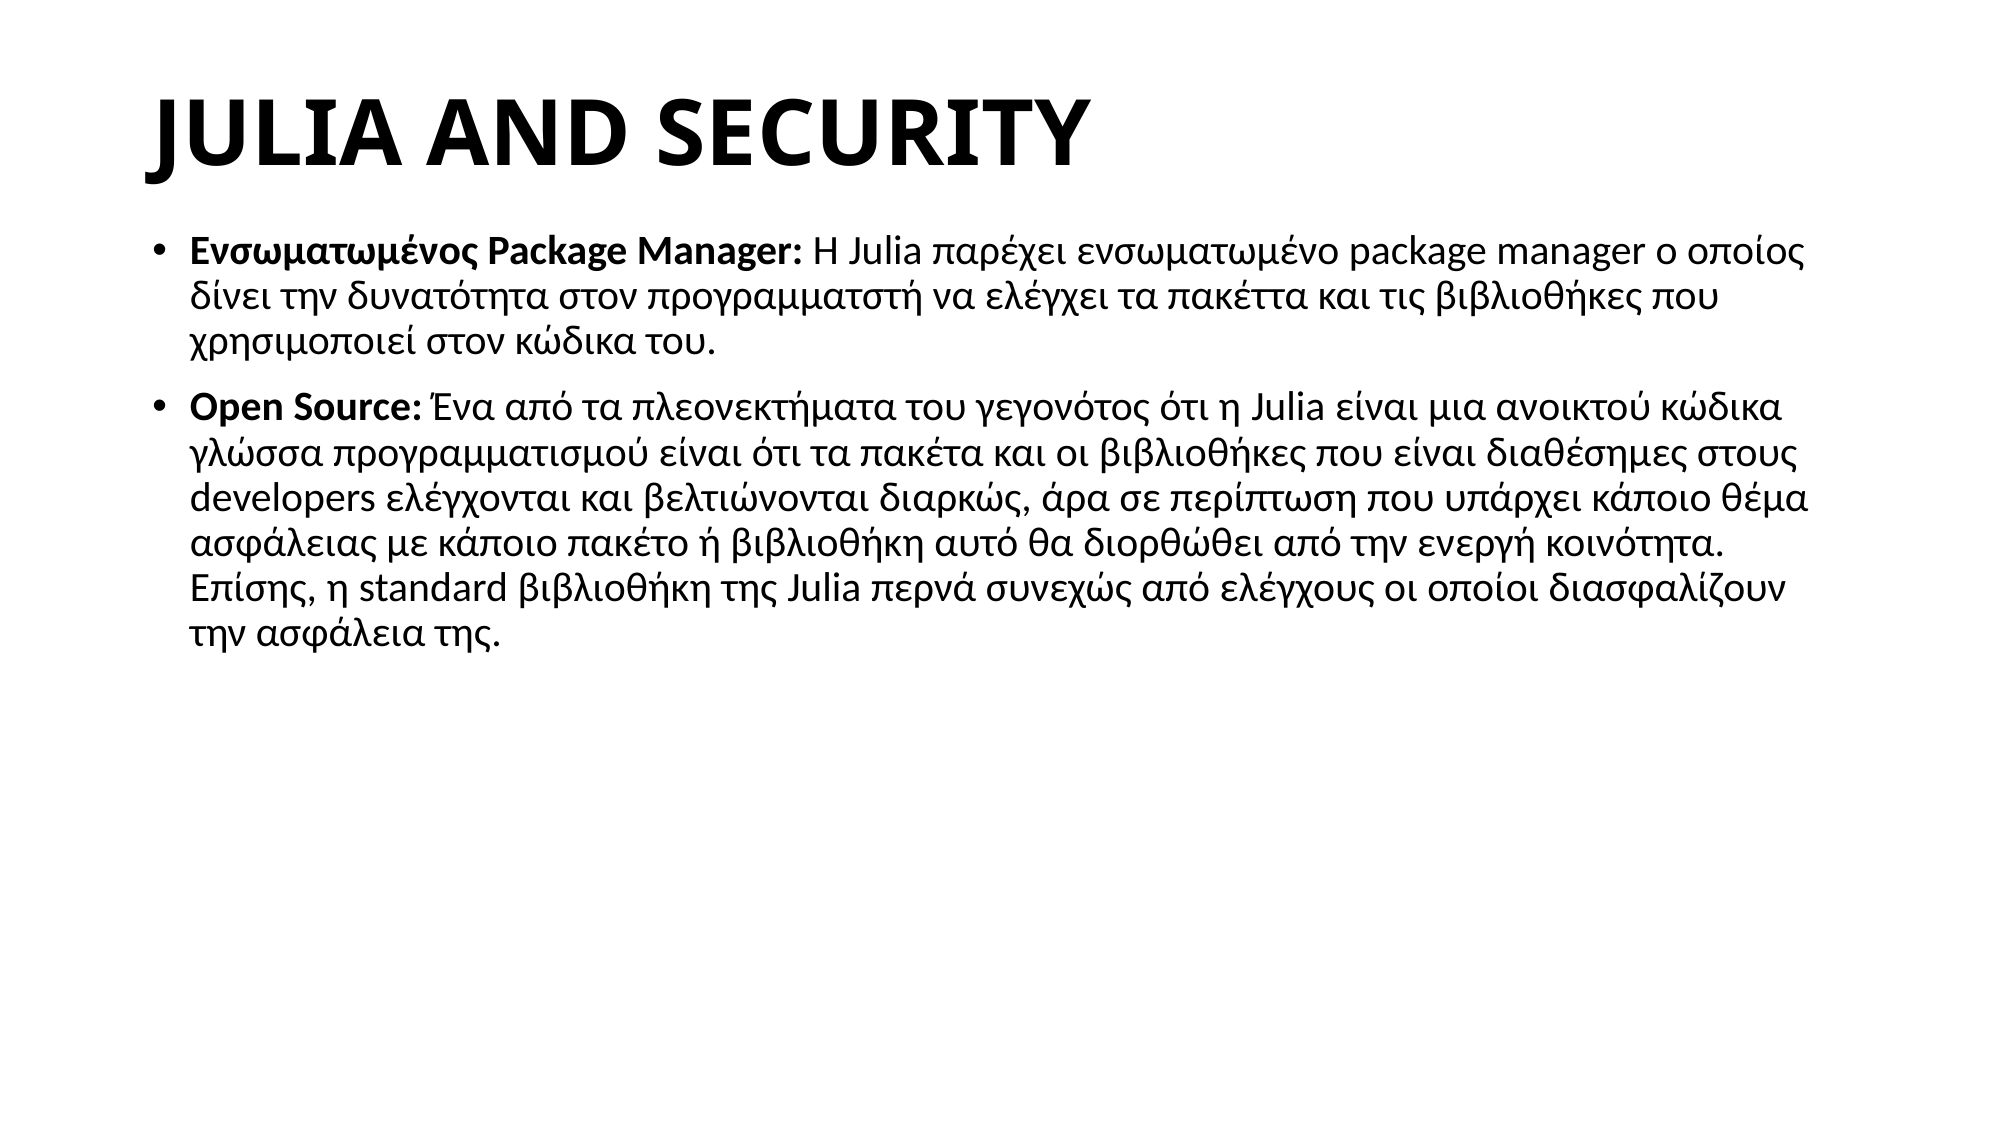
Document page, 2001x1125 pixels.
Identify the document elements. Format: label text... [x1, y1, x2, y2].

title JULIA AND SECURITY [137, 59, 1863, 212]
list Ενσωματωμένος Package Manager: Η Julia παρέχει ενσωματωμένο package manager ο οποίος δίνει την δυνατότητα στον προγραμματστή να ελέγχει τα πακέττα και τις βιβλιοθήκες που χρησιμοποιεί στον κώδικα του. Open Source: Ένα από τα πλεονεκτήματα του γεγονότος ότι η Julia είναι μια ανοικτού κώδικα γλώσσα προγραμματισμού είναι ότι τα πακέτα και οι βιβλιοθήκες που είναι διαθέσημες στους developers ελέγχονται και βελτιώνονται διαρκώς, άρα σε περίπτωση που υπάρχει κάποιο θέμα ασφάλειας με κάποιο πακέτο ή βιβλιοθήκη αυτό θα διορθώθει από την ενεργή κοινότητα. Επίσης, η standard βιβλιοθήκη της Julia περνά συνεχώς από ελέγχους οι οποίοι διασφαλίζουν την ασφάλεια της. [137, 221, 1863, 1014]
